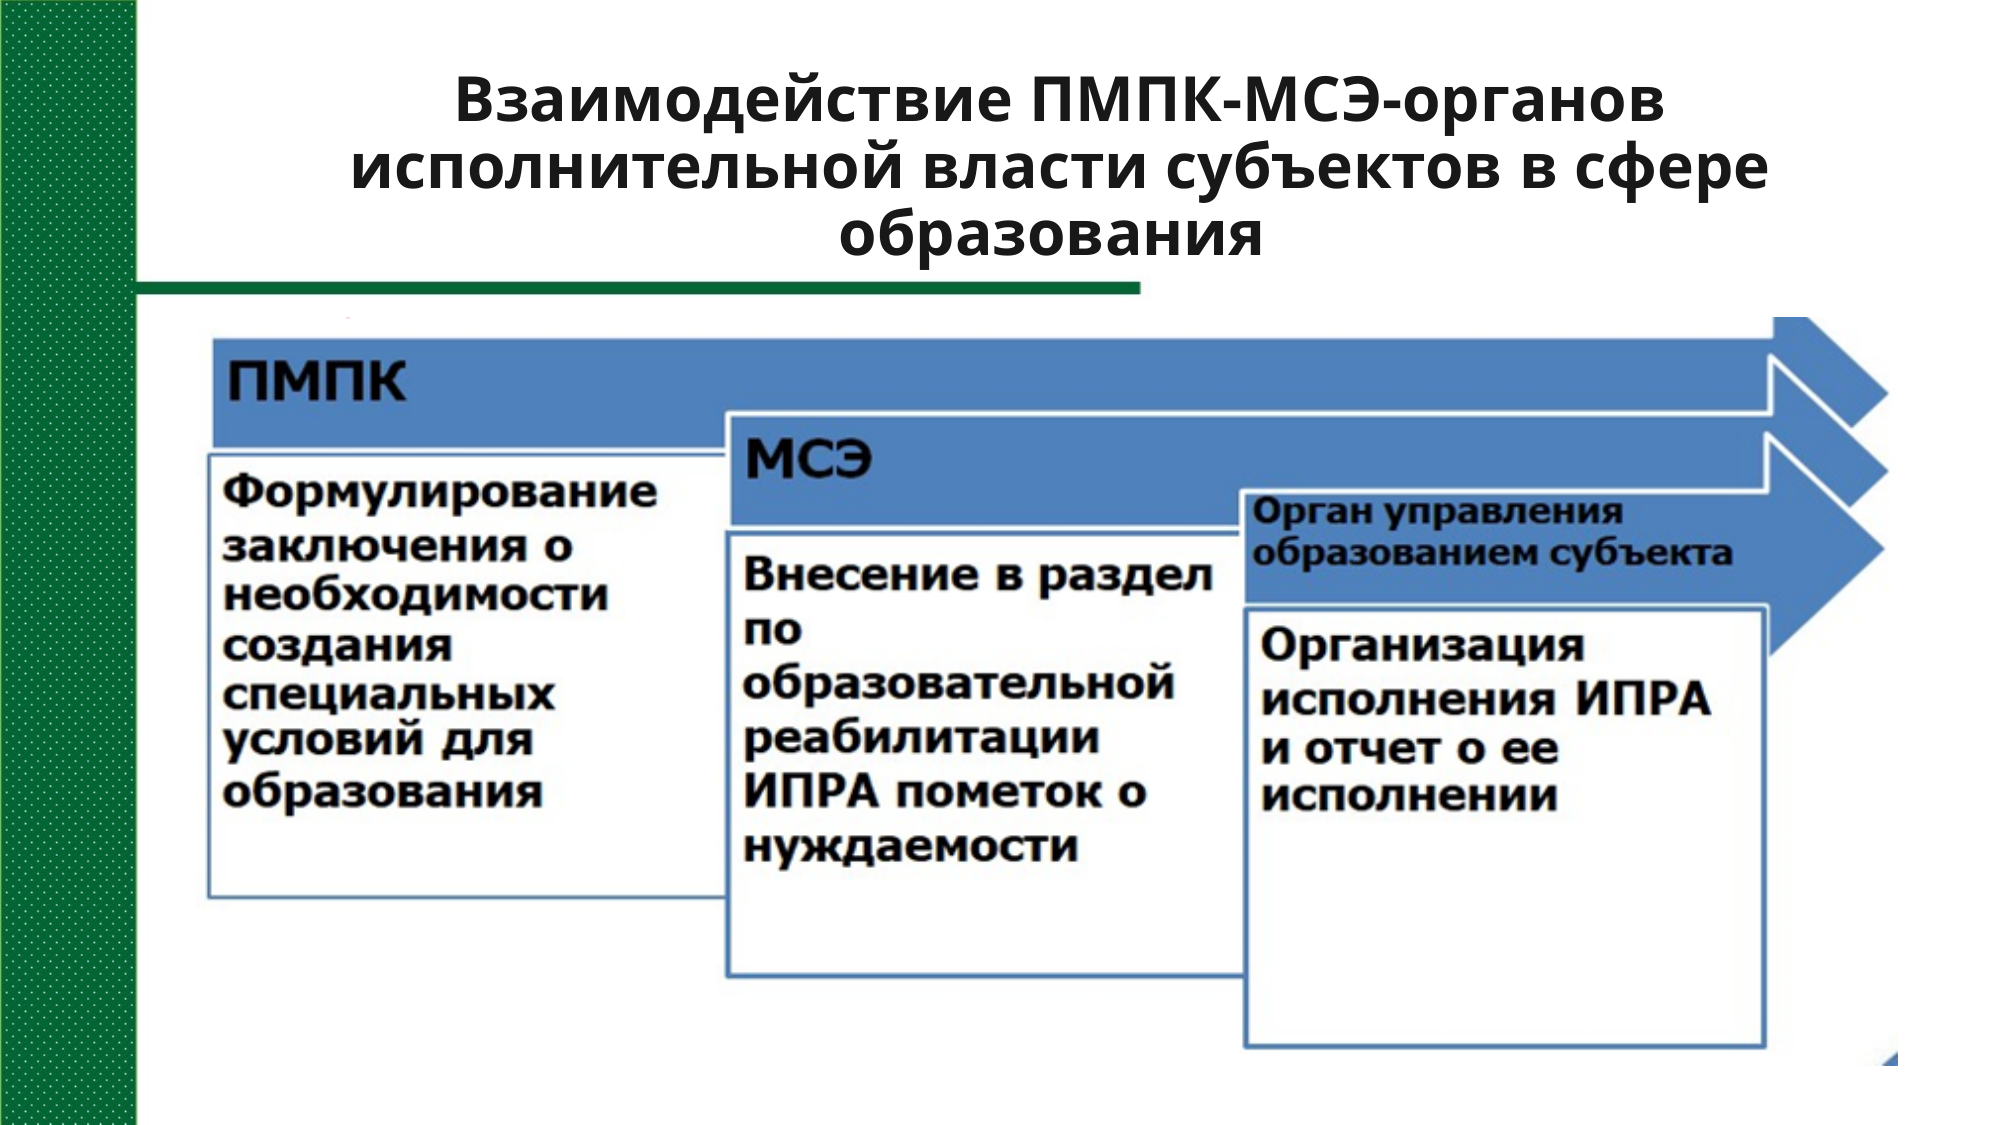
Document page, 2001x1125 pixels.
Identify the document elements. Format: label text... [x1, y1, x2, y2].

picture [0, 0, 2001, 1125]
title Взаимодействие ПМПК-МСЭ-органов исполнительной власти субъектов в сфере образования [173, 59, 1947, 278]
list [196, 317, 1898, 1066]
